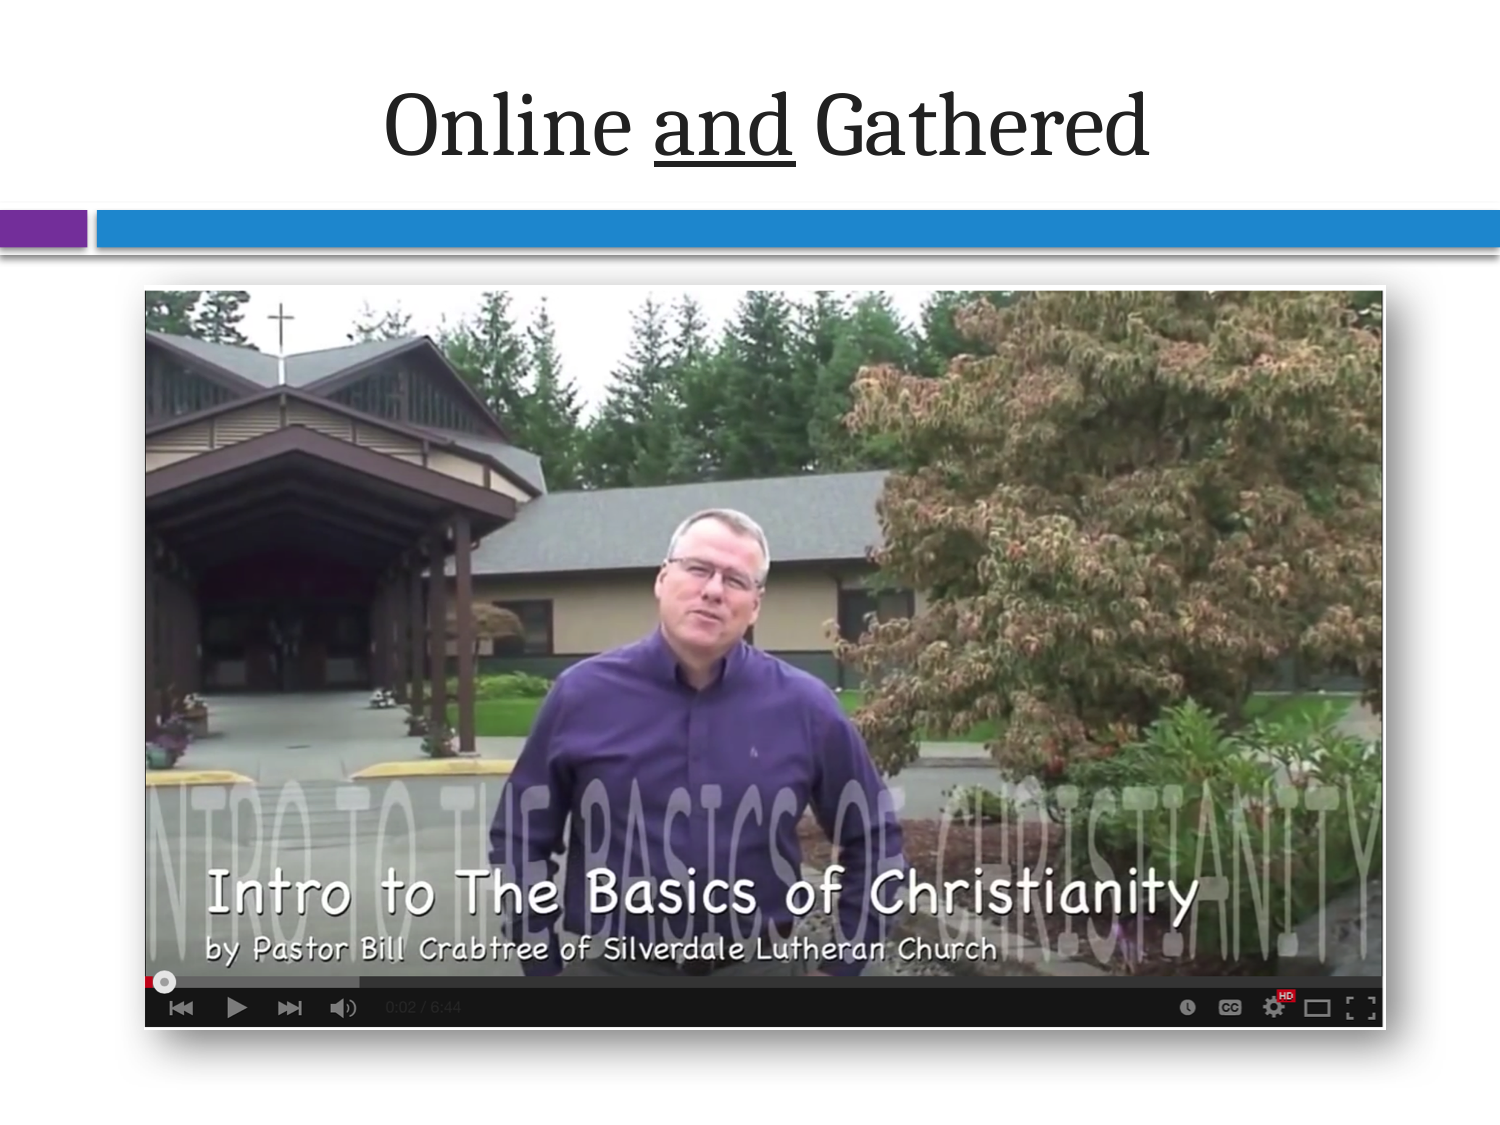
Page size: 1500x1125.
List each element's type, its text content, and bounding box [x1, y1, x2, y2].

picture [144, 285, 1387, 1030]
title Online and Gathered [99, 37, 1438, 200]
